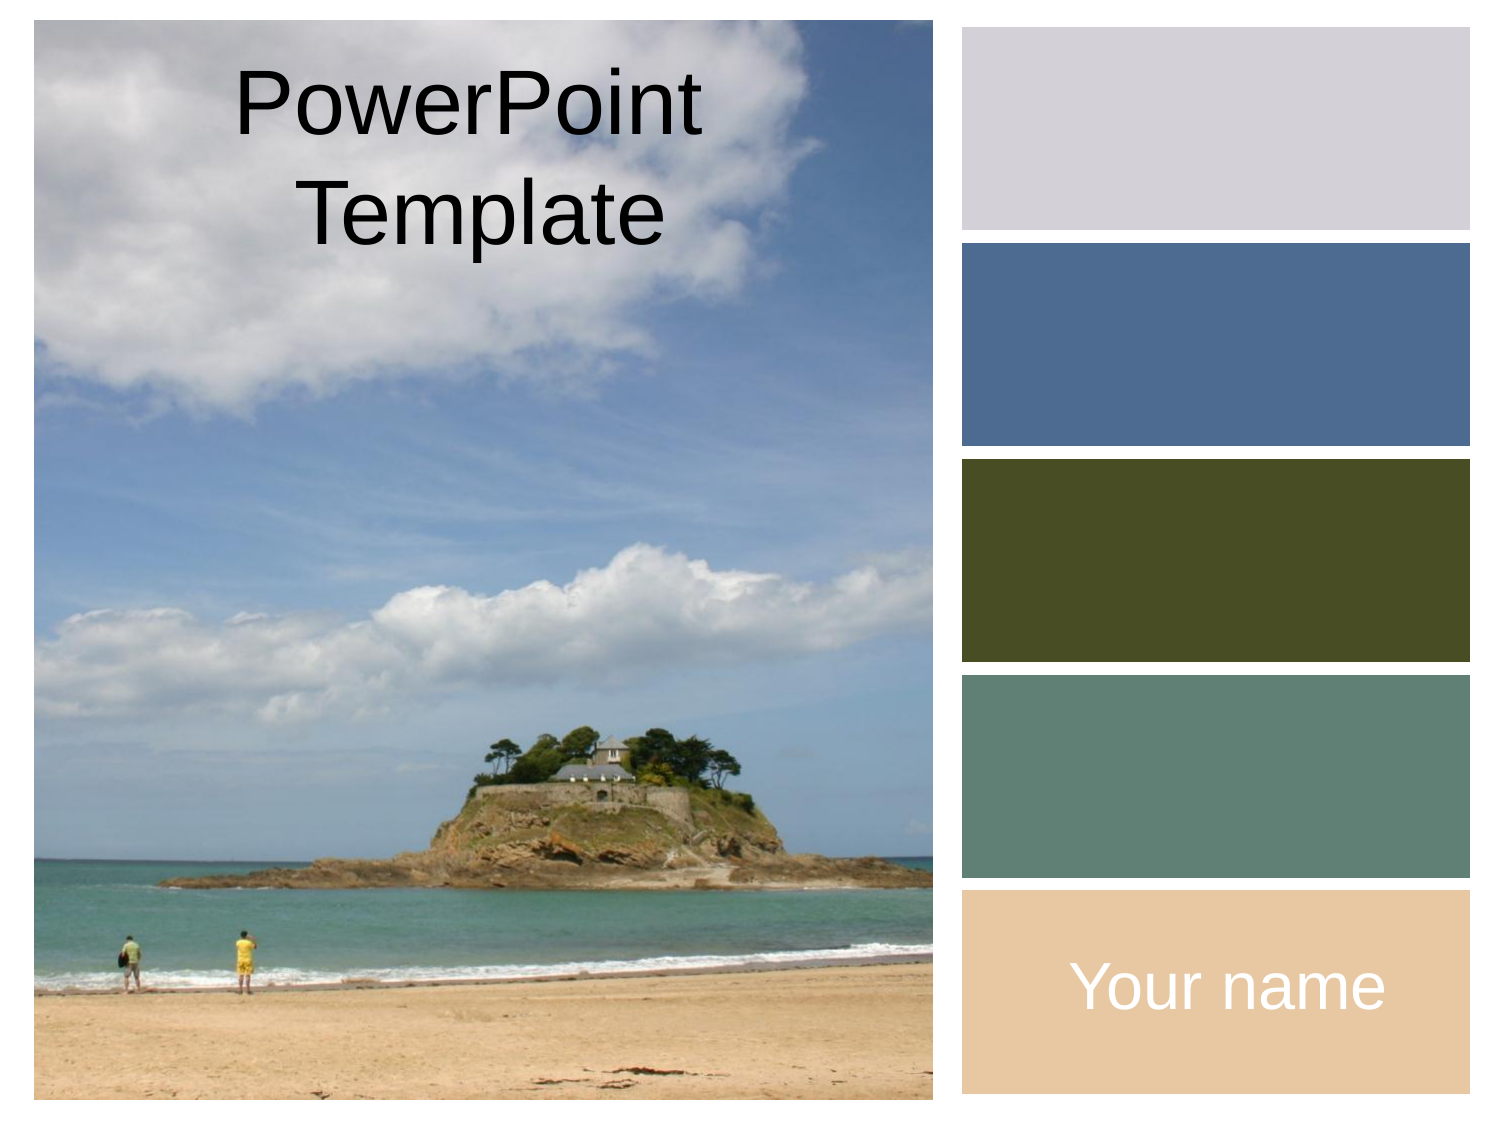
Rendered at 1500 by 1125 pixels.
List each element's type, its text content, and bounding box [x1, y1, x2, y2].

subtitle Your name [988, 935, 1468, 1089]
picture [34, 286, 933, 1100]
title PowerPoint Template [29, 20, 933, 286]
